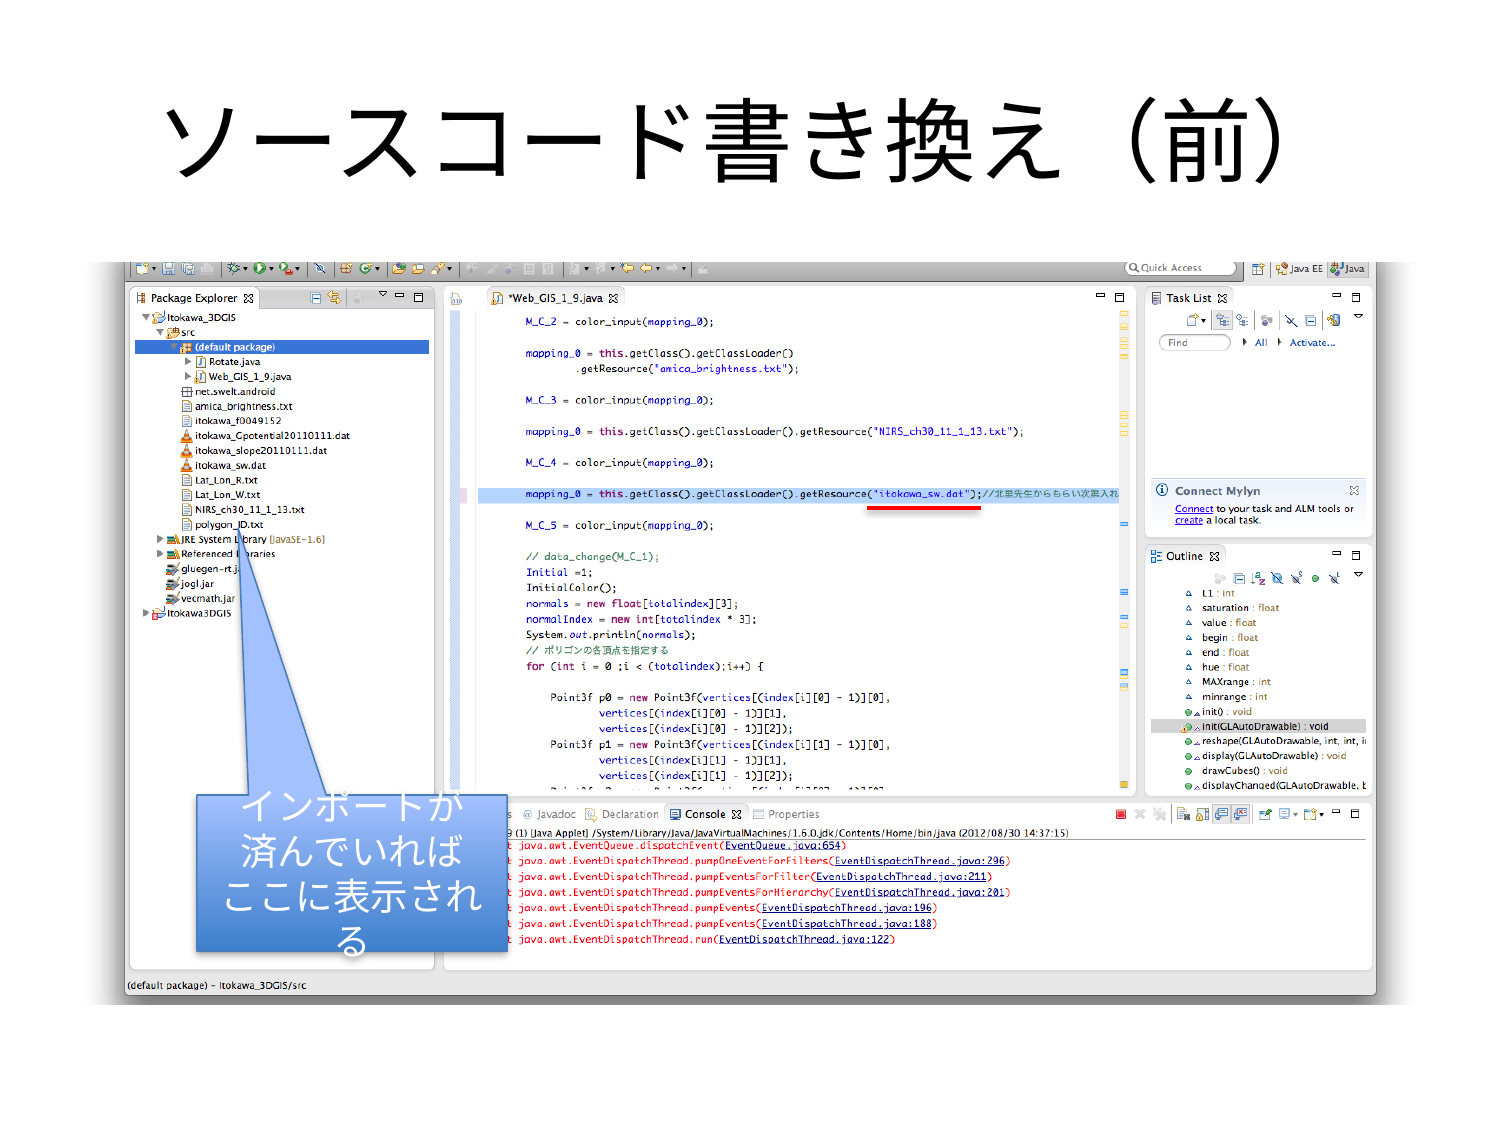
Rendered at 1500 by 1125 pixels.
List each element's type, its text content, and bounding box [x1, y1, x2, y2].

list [74, 262, 1426, 1006]
title ソースコード書き換え（前） [75, 45, 1425, 233]
